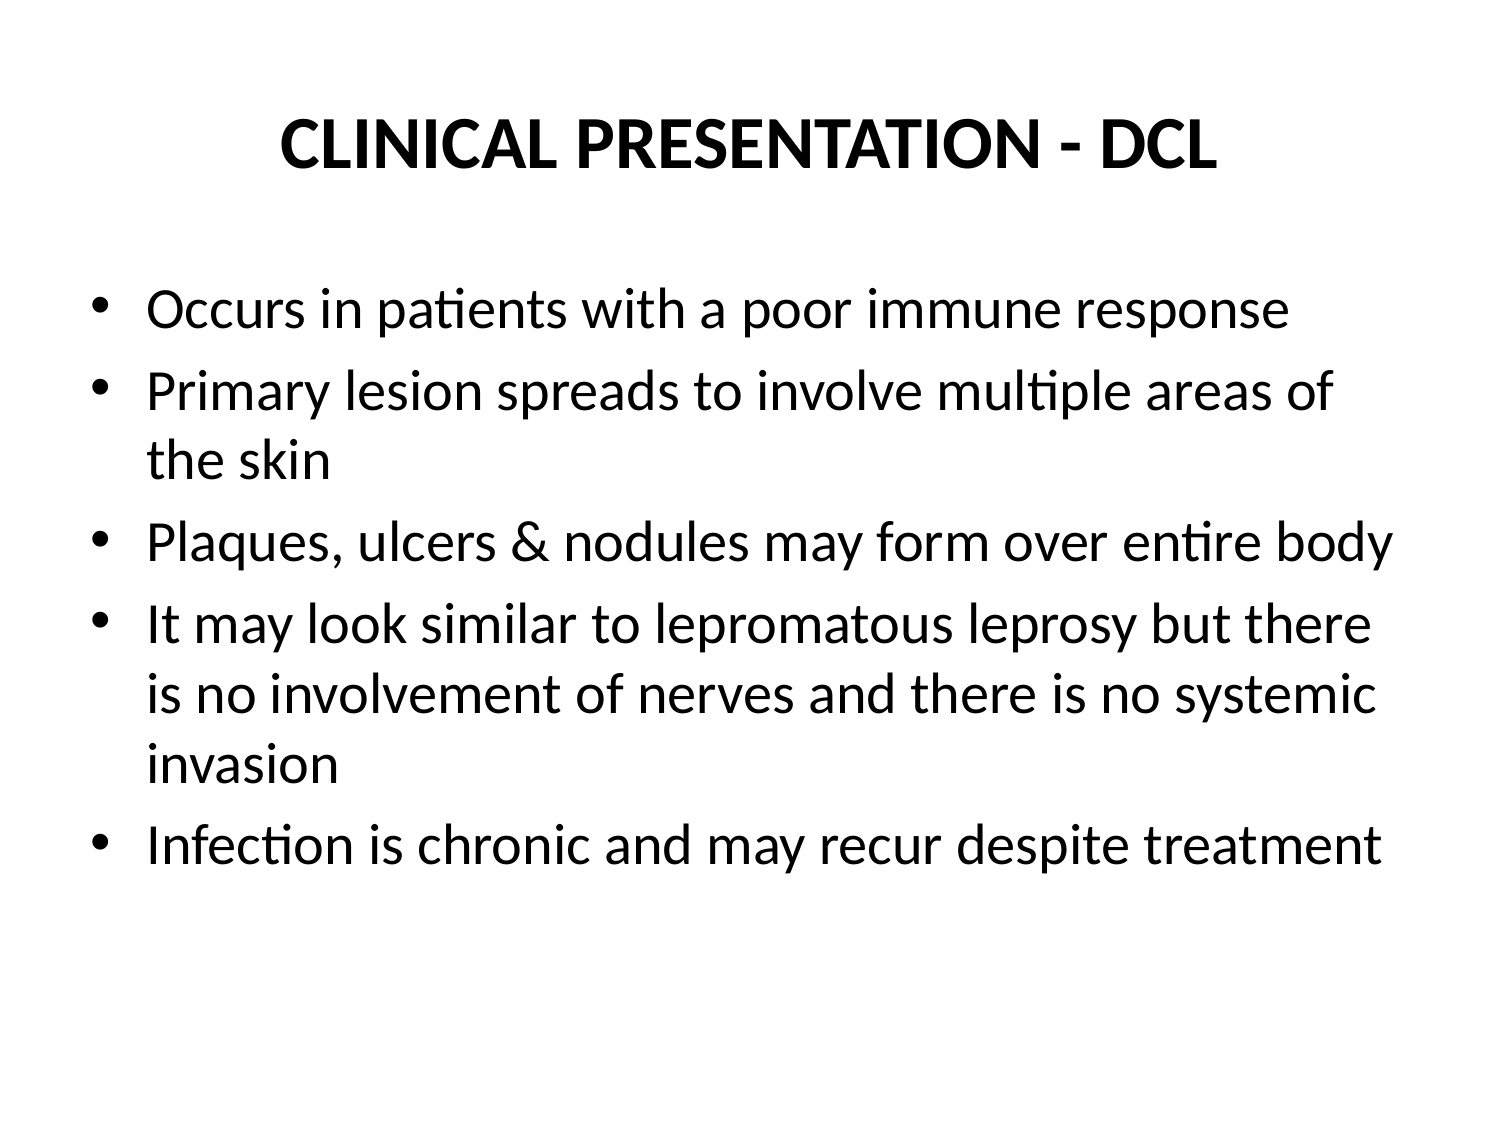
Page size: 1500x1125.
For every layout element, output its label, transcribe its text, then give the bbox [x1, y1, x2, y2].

list Occurs in patients with a poor immune response Primary lesion spreads to involve multiple areas of the skin Plaques, ulcers & nodules may form over entire body It may look similar to lepromatous leprosy but there is no involvement of nerves and there is no systemic invasion Infection is chronic and may recur despite treatment [75, 262, 1425, 1005]
title CLINICAL PRESENTATION - DCL [75, 45, 1425, 233]
